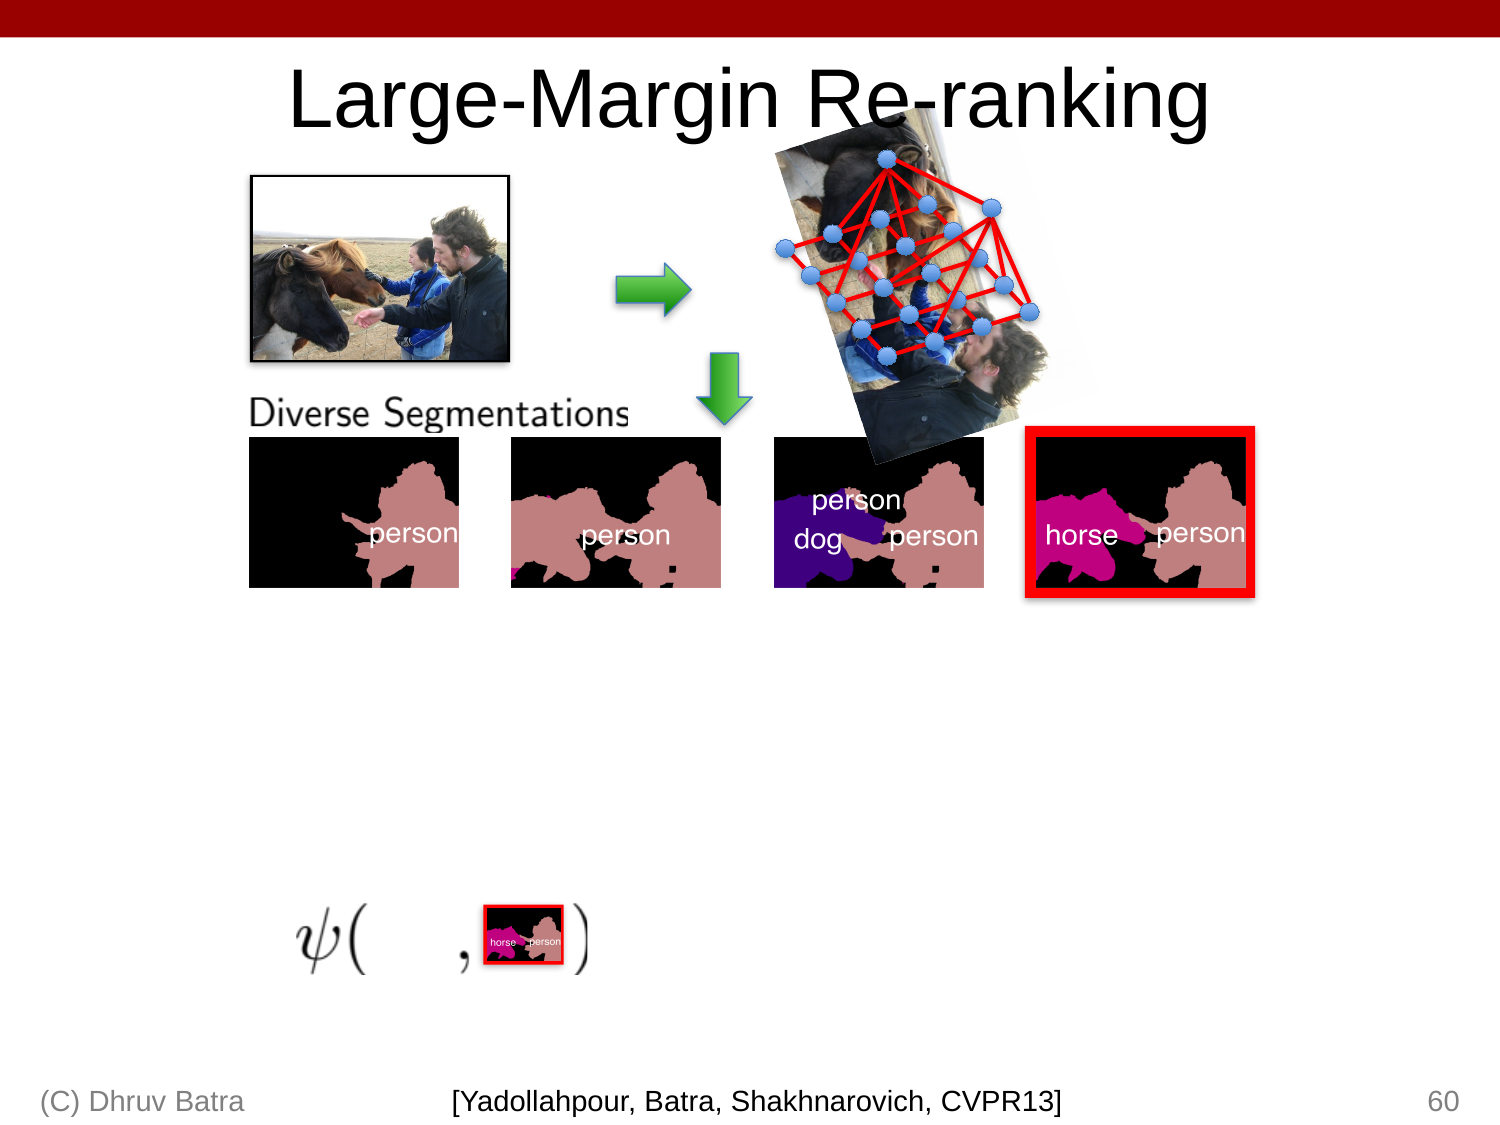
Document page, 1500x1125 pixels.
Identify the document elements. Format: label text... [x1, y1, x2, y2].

footer (C) Dhruv Batra [24, 1049, 501, 1125]
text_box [249, 174, 511, 363]
title Large-Margin Re-ranking [112, 37, 1388, 151]
picture [511, 437, 721, 588]
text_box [483, 904, 564, 965]
text_box [Yadollahpour, Batra, Shakhnarovich, CVPR13] [436, 1074, 1079, 1125]
slide_number 60 [1162, 1049, 1476, 1125]
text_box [772, 149, 1101, 391]
text_box [695, 352, 753, 426]
picture [248, 437, 459, 588]
text_box [615, 262, 692, 317]
picture [295, 901, 588, 976]
picture [773, 391, 1098, 588]
picture [249, 395, 629, 433]
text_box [1024, 425, 1256, 599]
